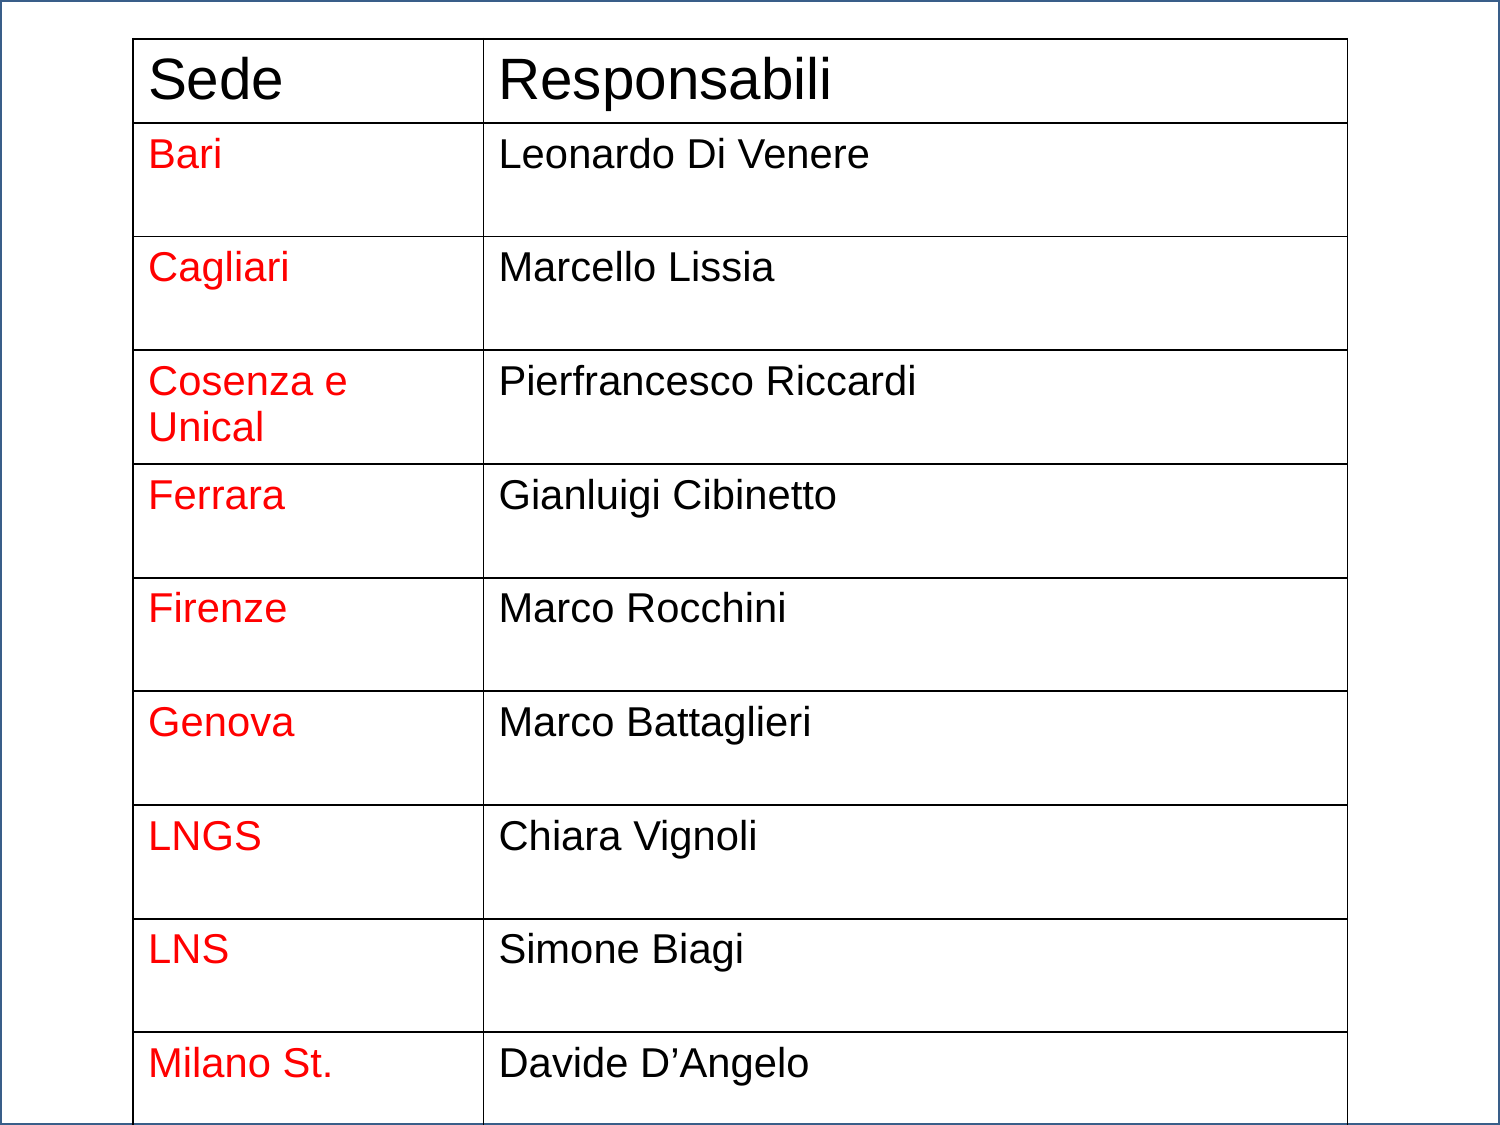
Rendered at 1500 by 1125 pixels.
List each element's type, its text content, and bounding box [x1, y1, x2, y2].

table_cell Simone Biagi [484, 920, 1347, 1031]
table_cell Marco Rocchini [484, 579, 1347, 690]
table_cell Bari [134, 124, 483, 236]
table_cell Cosenza e Unical [134, 351, 483, 463]
table_cell Gianluigi Cibinetto [484, 465, 1347, 577]
table_cell LNS [134, 920, 483, 1031]
table_cell Firenze [134, 579, 483, 690]
table_header Responsabili [484, 40, 1347, 122]
table_cell Marco Battaglieri [484, 692, 1347, 804]
table_header Sede [134, 40, 483, 122]
table_cell Davide D’Angelo [484, 1033, 1347, 1125]
table_cell Ferrara [134, 465, 483, 577]
table_cell Leonardo Di Venere [484, 124, 1347, 236]
table_cell LNGS [134, 806, 483, 918]
table_cell Genova [134, 692, 483, 804]
table_cell Pierfrancesco Riccardi [484, 351, 1347, 463]
table_cell Chiara Vignoli [484, 806, 1347, 918]
text_box [0, 0, 1500, 1125]
table_cell Marcello Lissia [484, 237, 1347, 349]
table_cell Milano St. [134, 1033, 483, 1125]
table_cell Cagliari [134, 237, 483, 349]
